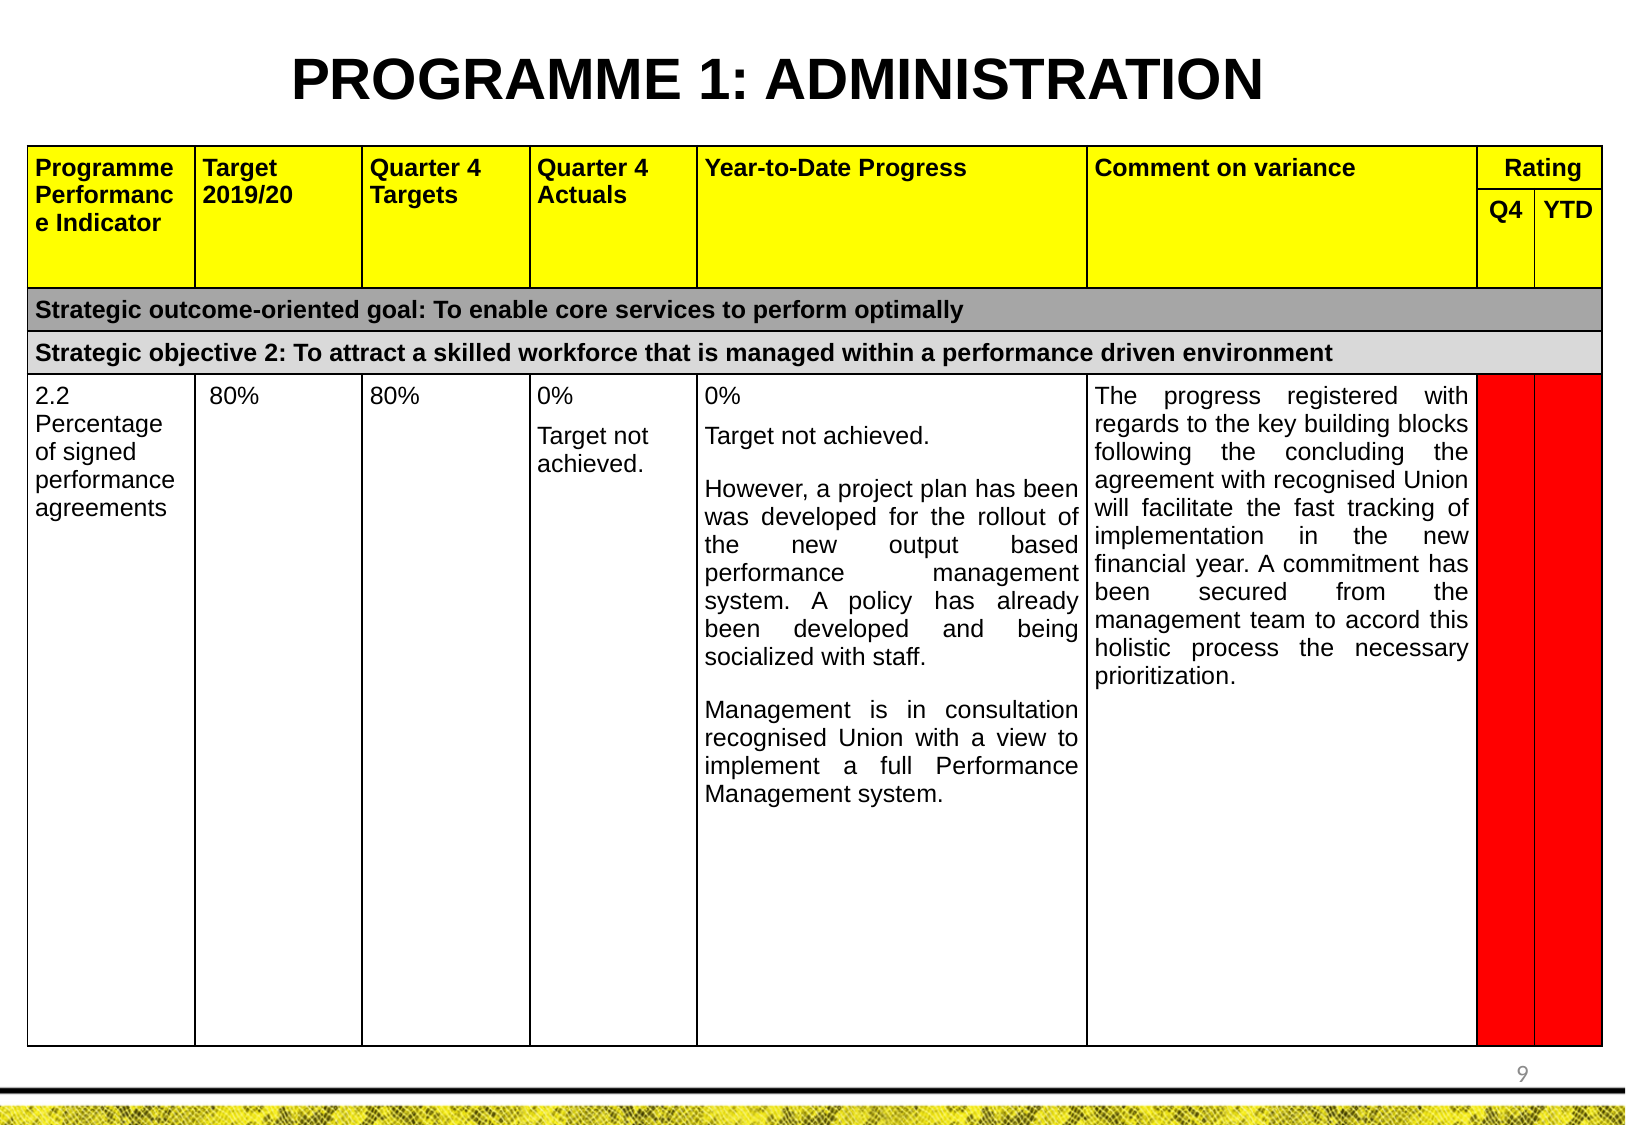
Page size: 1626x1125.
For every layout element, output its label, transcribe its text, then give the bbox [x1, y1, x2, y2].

table_cell The progress registered with regards to the key building blocks following the concluding the agreement with recognised Union will facilitate the fast tracking of implementation in the new financial year. A commitment has been secured from the management team to accord this holistic process the necessary prioritization. [1088, 375, 1476, 1045]
table_cell 2.2 Percentage of signed performance agreements [28, 375, 194, 1045]
table_cell Strategic outcome-oriented goal: To enable core services to perform optimally [28, 289, 1601, 330]
table_header Quarter 4 Actuals [531, 147, 696, 287]
table_cell [1478, 375, 1534, 1042]
table_header Rating [1478, 147, 1601, 188]
title PROGRAMME 1: ADMINISTRATION [46, 0, 1509, 145]
table_cell 80% [196, 375, 361, 1045]
table_cell 0% Target not achieved. [531, 375, 696, 1045]
table_cell 80% [363, 375, 529, 1045]
table_cell 0% Target not achieved. However, a project plan has been was developed for the rollout of the new output based performance management system. A policy has already been developed and being socialized with staff. Management is in consultation recognised Union with a view to implement a full Performance Management system. [698, 375, 1086, 1045]
table_cell Strategic objective 2: To attract a skilled workforce that is managed within a performance driven environment [28, 332, 1601, 373]
picture [0, 0, 1626, 1125]
table_cell Q4 [1478, 190, 1534, 287]
table_cell [1535, 375, 1601, 1045]
slide_number 9 [1164, 1042, 1544, 1103]
table_header Year-to-Date Progress [698, 147, 1086, 287]
table_header Quarter 4 Targets [363, 147, 529, 287]
table_header Target 2019/20 [196, 147, 361, 287]
table_header Programme Performance Indicator [28, 147, 194, 287]
table_cell YTD [1535, 190, 1601, 287]
table_header Comment on variance [1088, 147, 1476, 287]
